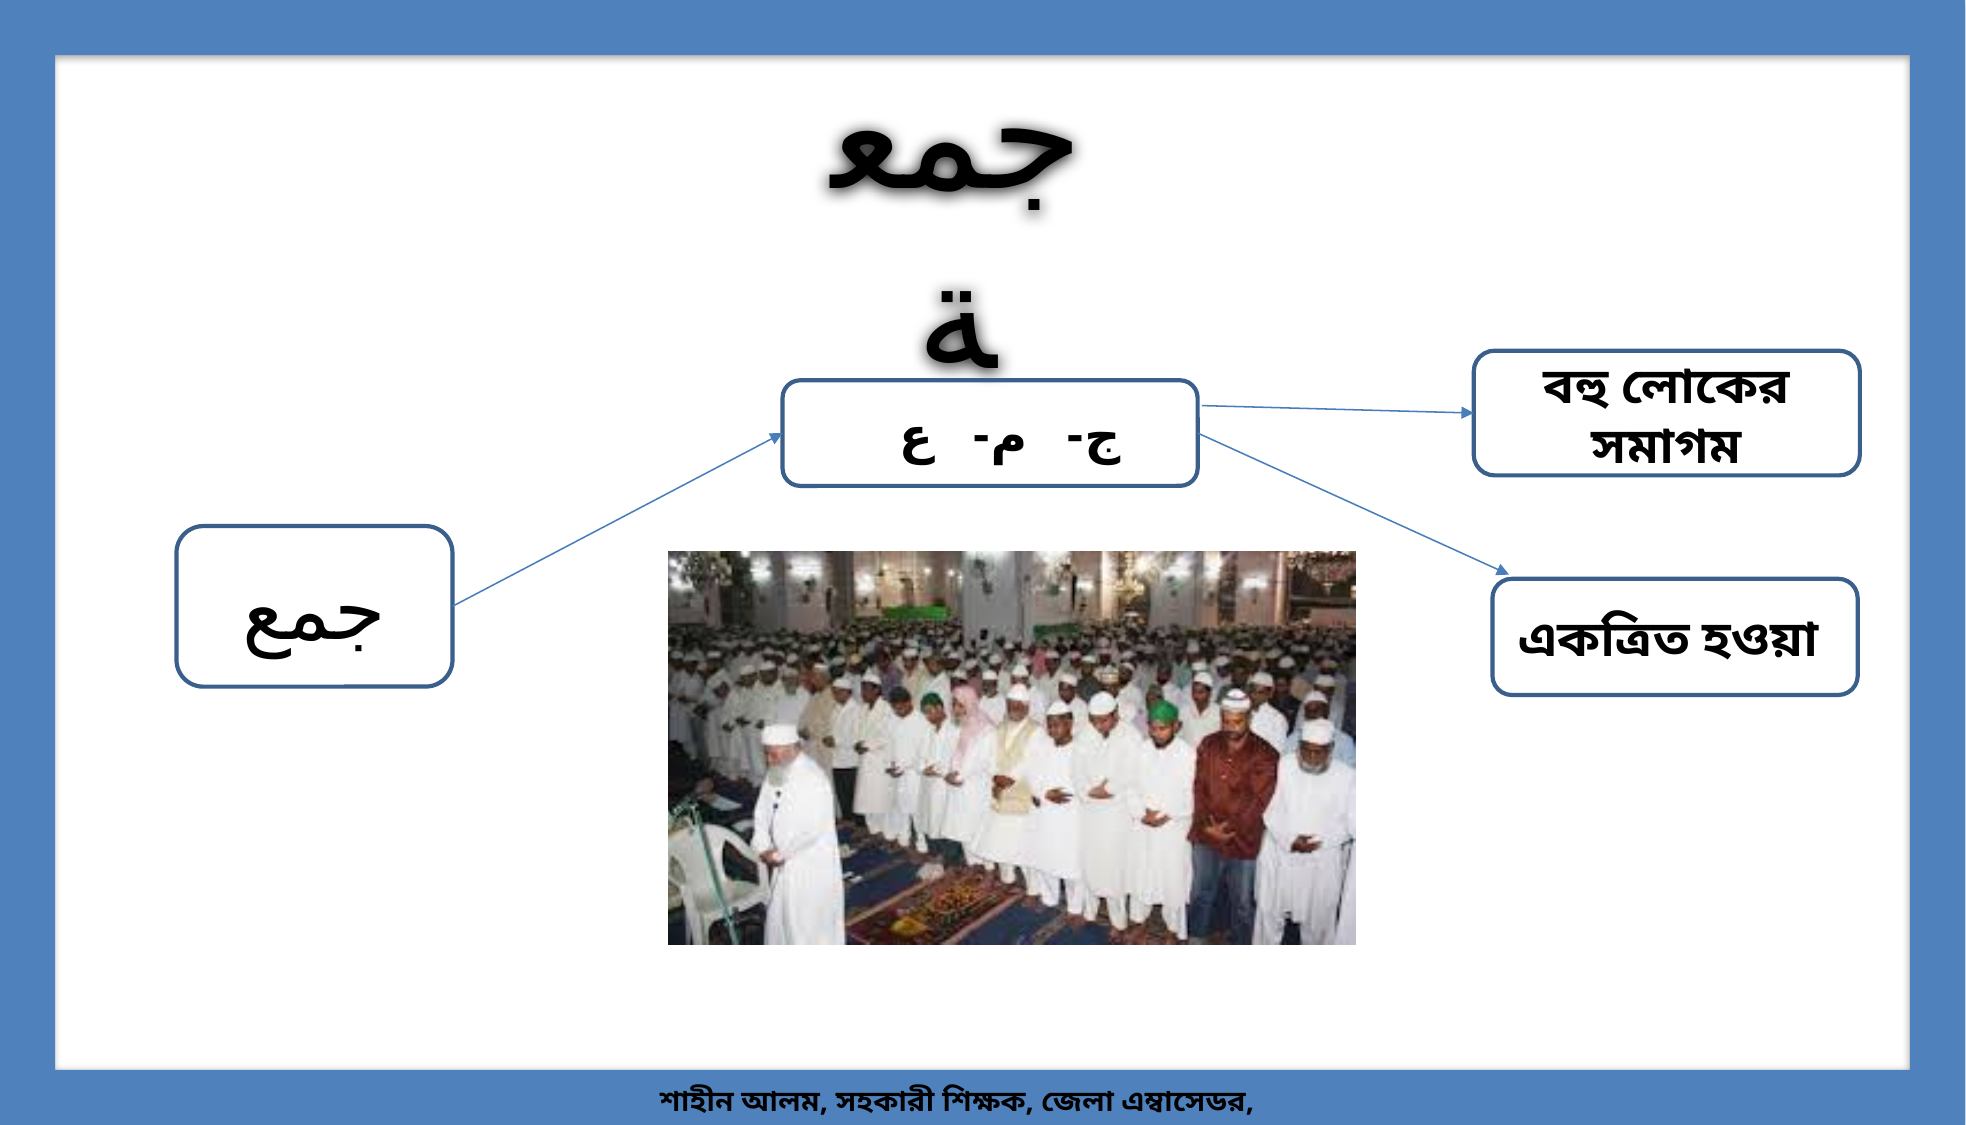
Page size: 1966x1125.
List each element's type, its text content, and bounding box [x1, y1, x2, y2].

text_box বহু লোকের সমাগম [1471, 348, 1862, 478]
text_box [1201, 405, 1475, 414]
picture [668, 551, 1356, 945]
text_box [0, 0, 1966, 1125]
text_box একত্রিত হওয়া [1490, 576, 1860, 698]
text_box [452, 432, 783, 607]
text_box শাহীন আলম, সহকারী শিক্ষক, জেলা এম্বাসেডর, ছাতক,সুনামগঞ্জ। [645, 1074, 1345, 1125]
text_box جمعة [709, 78, 1204, 360]
text_box ج- م- ع [780, 378, 1200, 489]
text_box جمع [174, 523, 455, 689]
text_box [1197, 432, 1510, 575]
